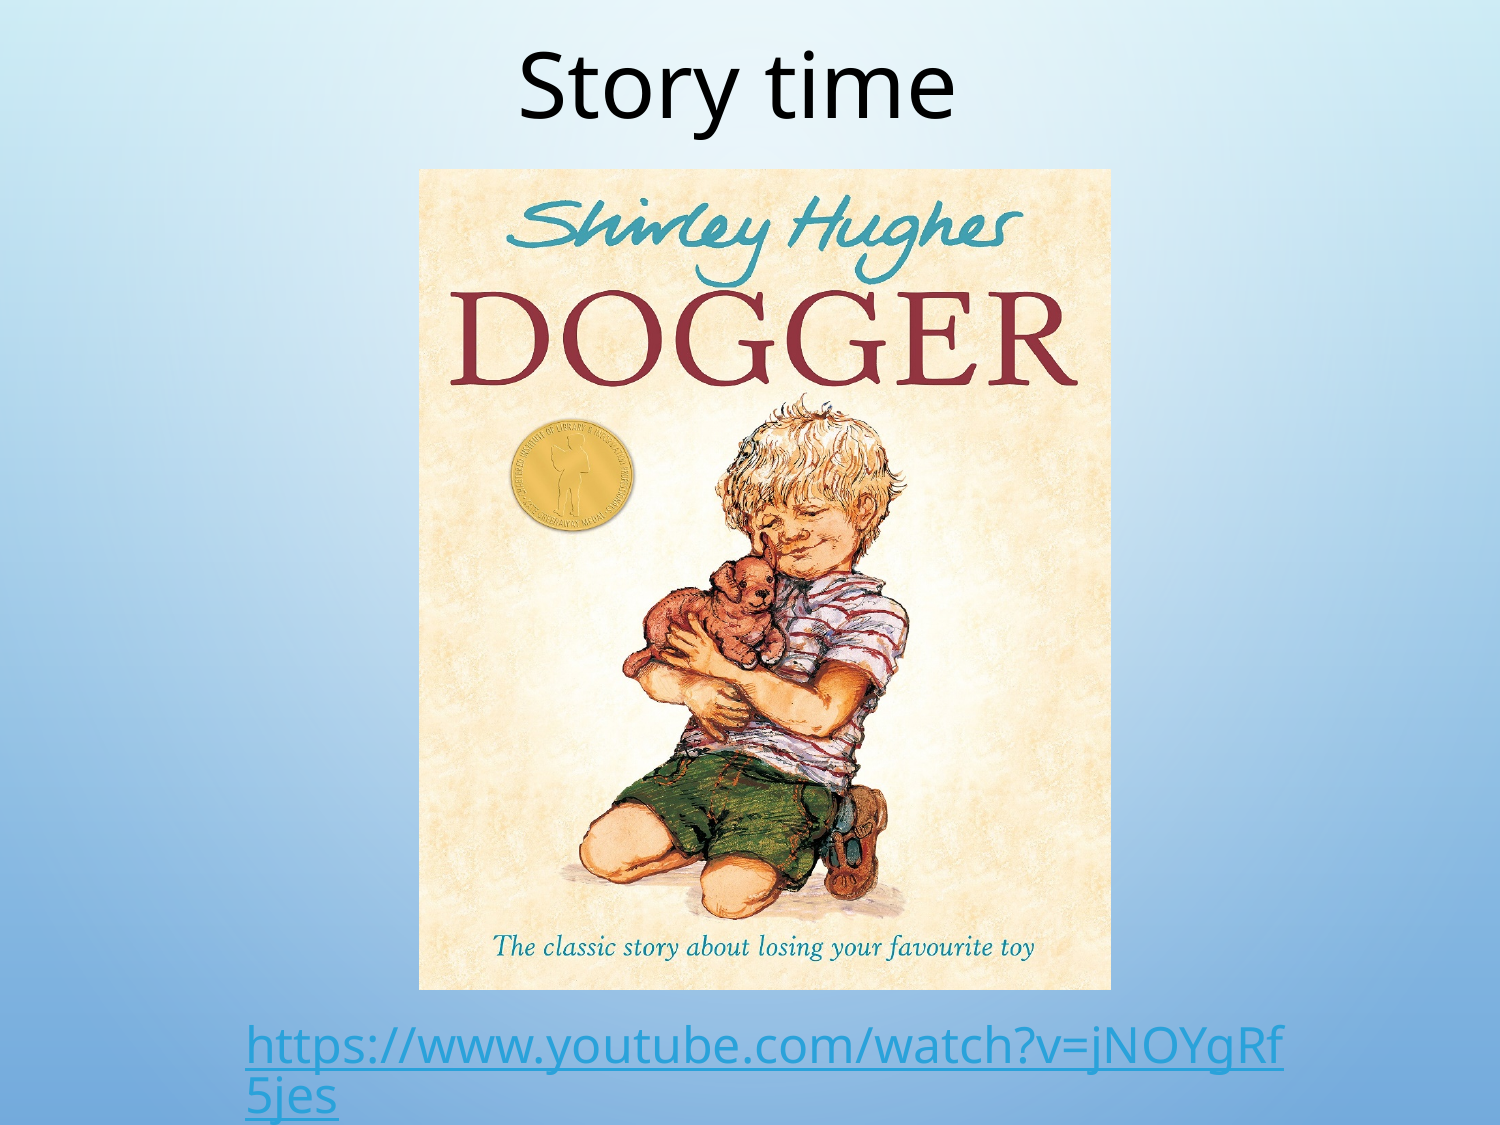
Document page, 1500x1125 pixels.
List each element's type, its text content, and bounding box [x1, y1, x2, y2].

text_box https://www.youtube.com/watch?v=jNOYgRf5jes [230, 1006, 1317, 1090]
text_box Story time [135, 19, 1341, 144]
picture [418, 169, 1112, 990]
